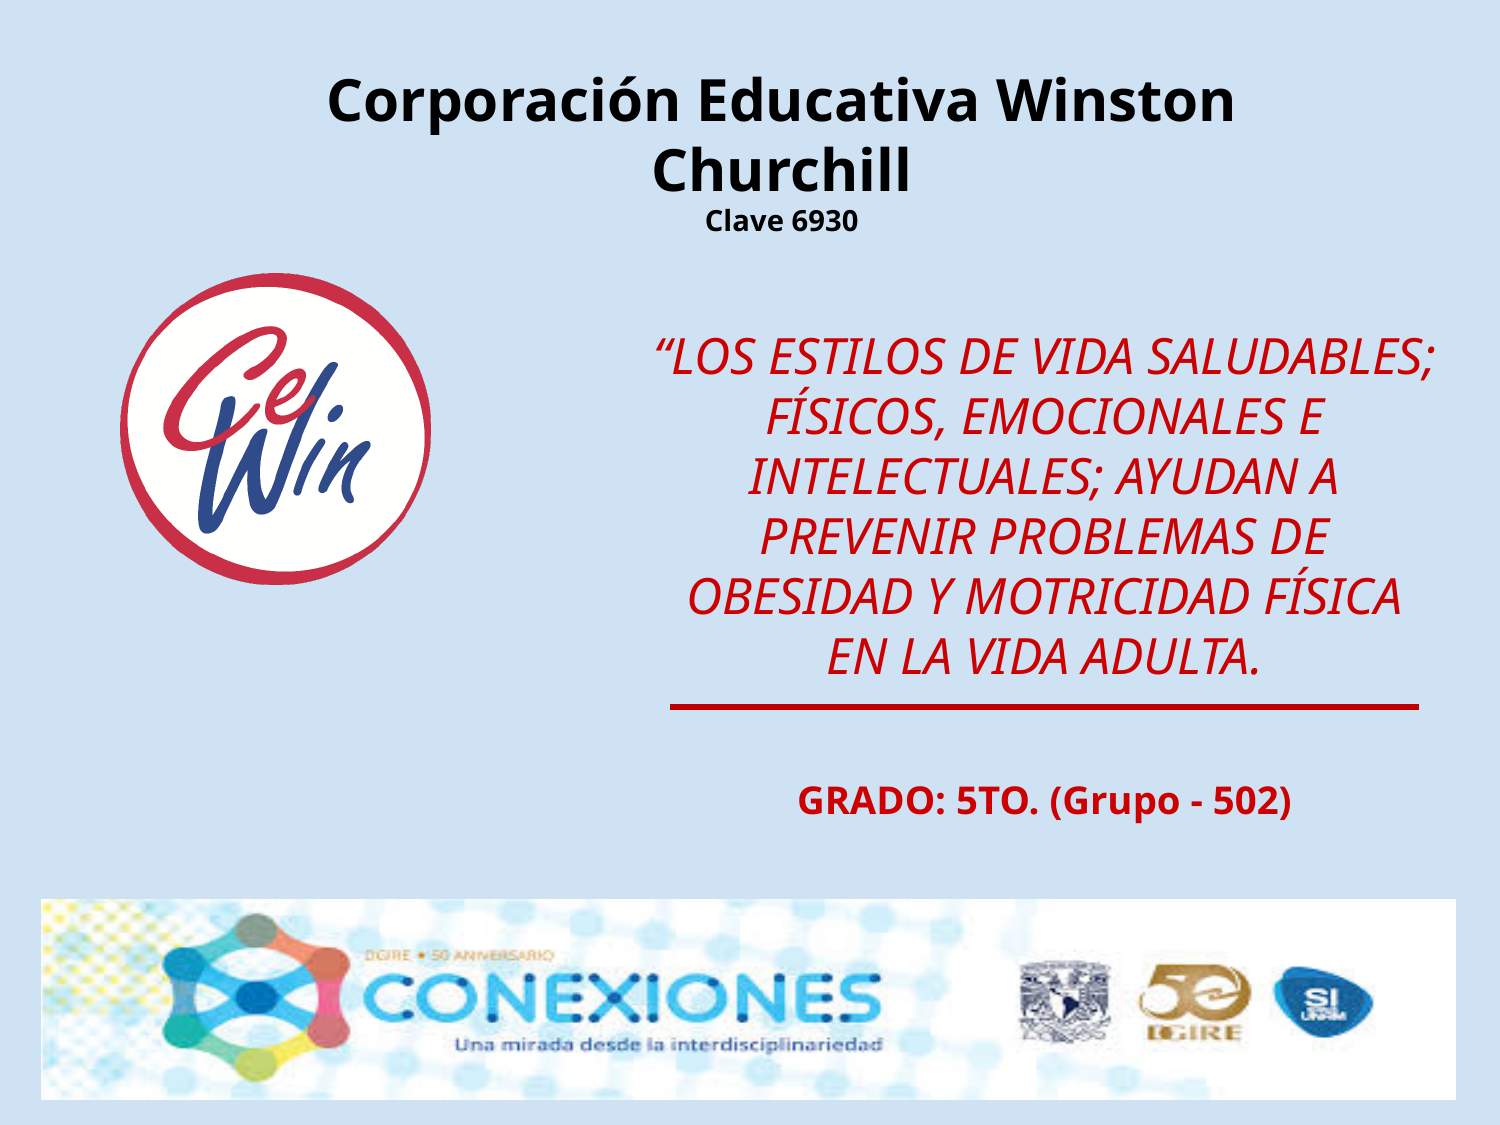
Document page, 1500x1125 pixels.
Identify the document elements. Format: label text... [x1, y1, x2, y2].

text_box Corporación Educativa Winston Churchill Clave 6930 [182, 55, 1382, 245]
picture [40, 899, 1456, 1100]
picture [120, 273, 431, 585]
title “LOS ESTILOS DE VIDA SALUDABLES; FÍSICOS, EMOCIONALES E INTELECTUALES; AYUDAN A PREVENIR PROBLEMAS DE OBESIDAD Y MOTRICIDAD FÍSICA EN LA VIDA ADULTA. GRADO: 5TO. (Grupo - 502) [636, 237, 1453, 830]
